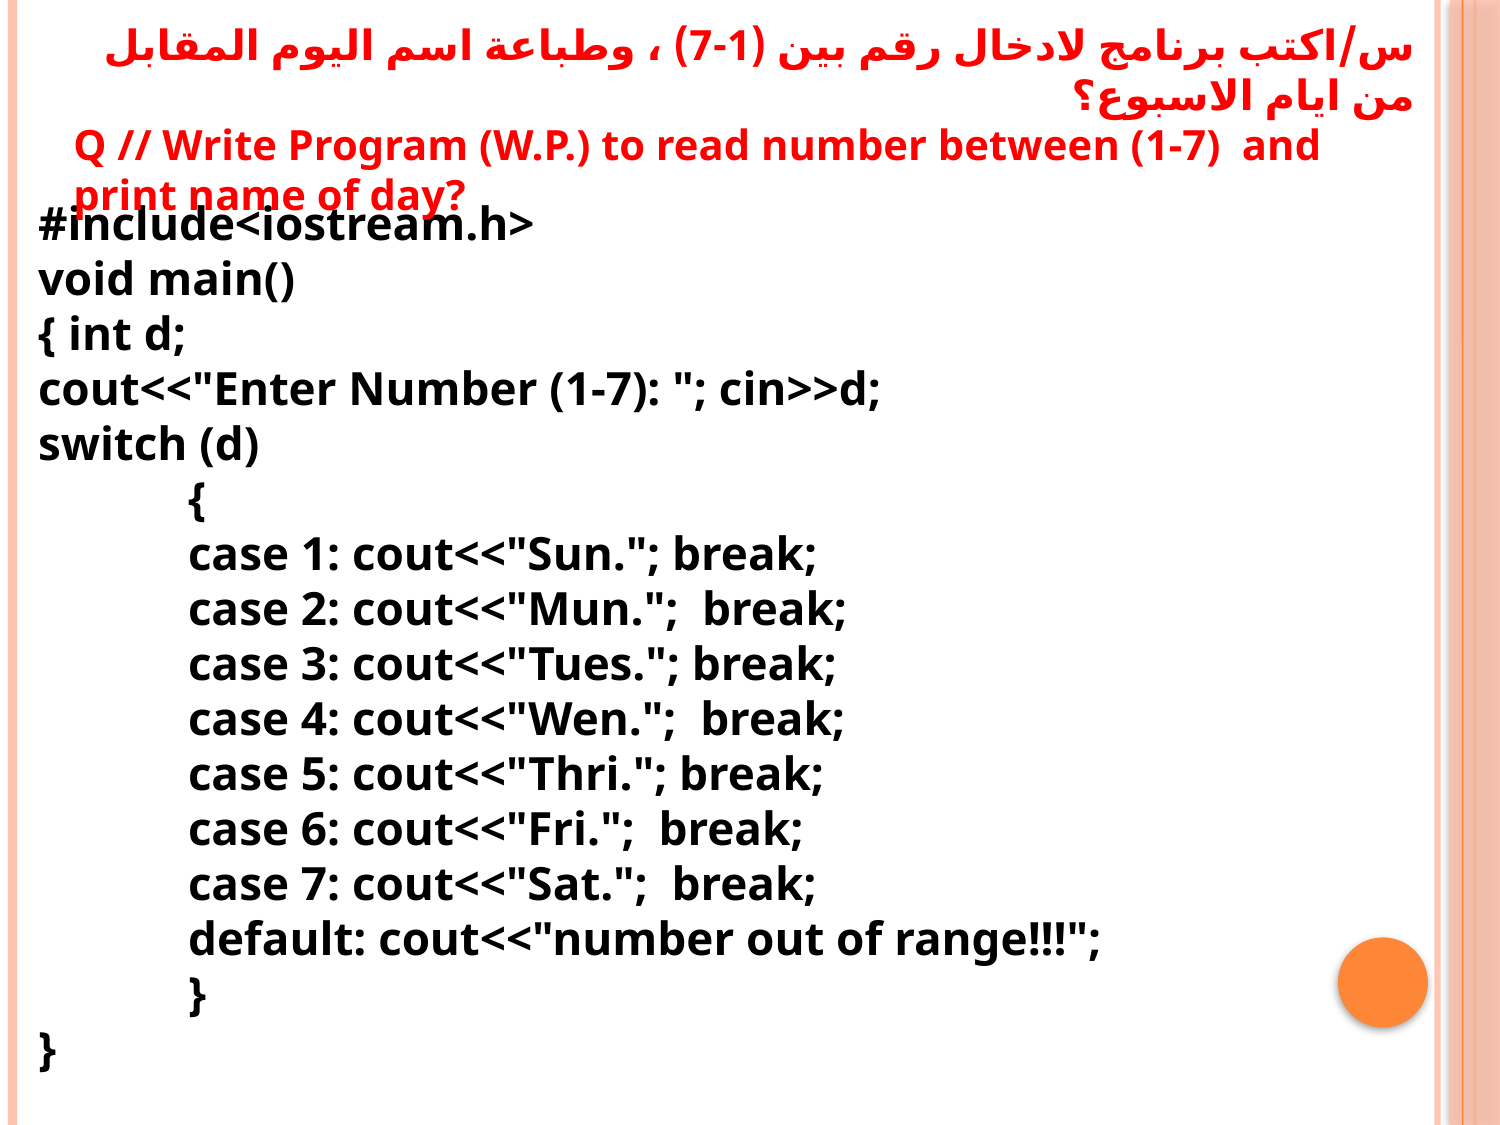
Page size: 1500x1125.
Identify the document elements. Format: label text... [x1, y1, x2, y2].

text_box س/اكتب برنامج لادخال رقم بين (1-7) ، وطباعة اسم اليوم المقابل من ايام الاسبوع؟ Q // Write Program (W.P.) to read number between (1-7) and print name of day? [58, 11, 1430, 227]
text_box #include<iostream.h> void main() { int d; cout<<"Enter Number (1-7): "; cin>>d; switch (d) { case 1: cout<<"Sun."; break; case 2: cout<<"Mun."; break; case 3: cout<<"Tues."; break; case 4: cout<<"Wen."; break; case 5: cout<<"Thri."; break; case 6: cout<<"Fri."; break; case 7: cout<<"Sat."; break; default: cout<<"number out of range!!!"; } } [23, 187, 1500, 1082]
